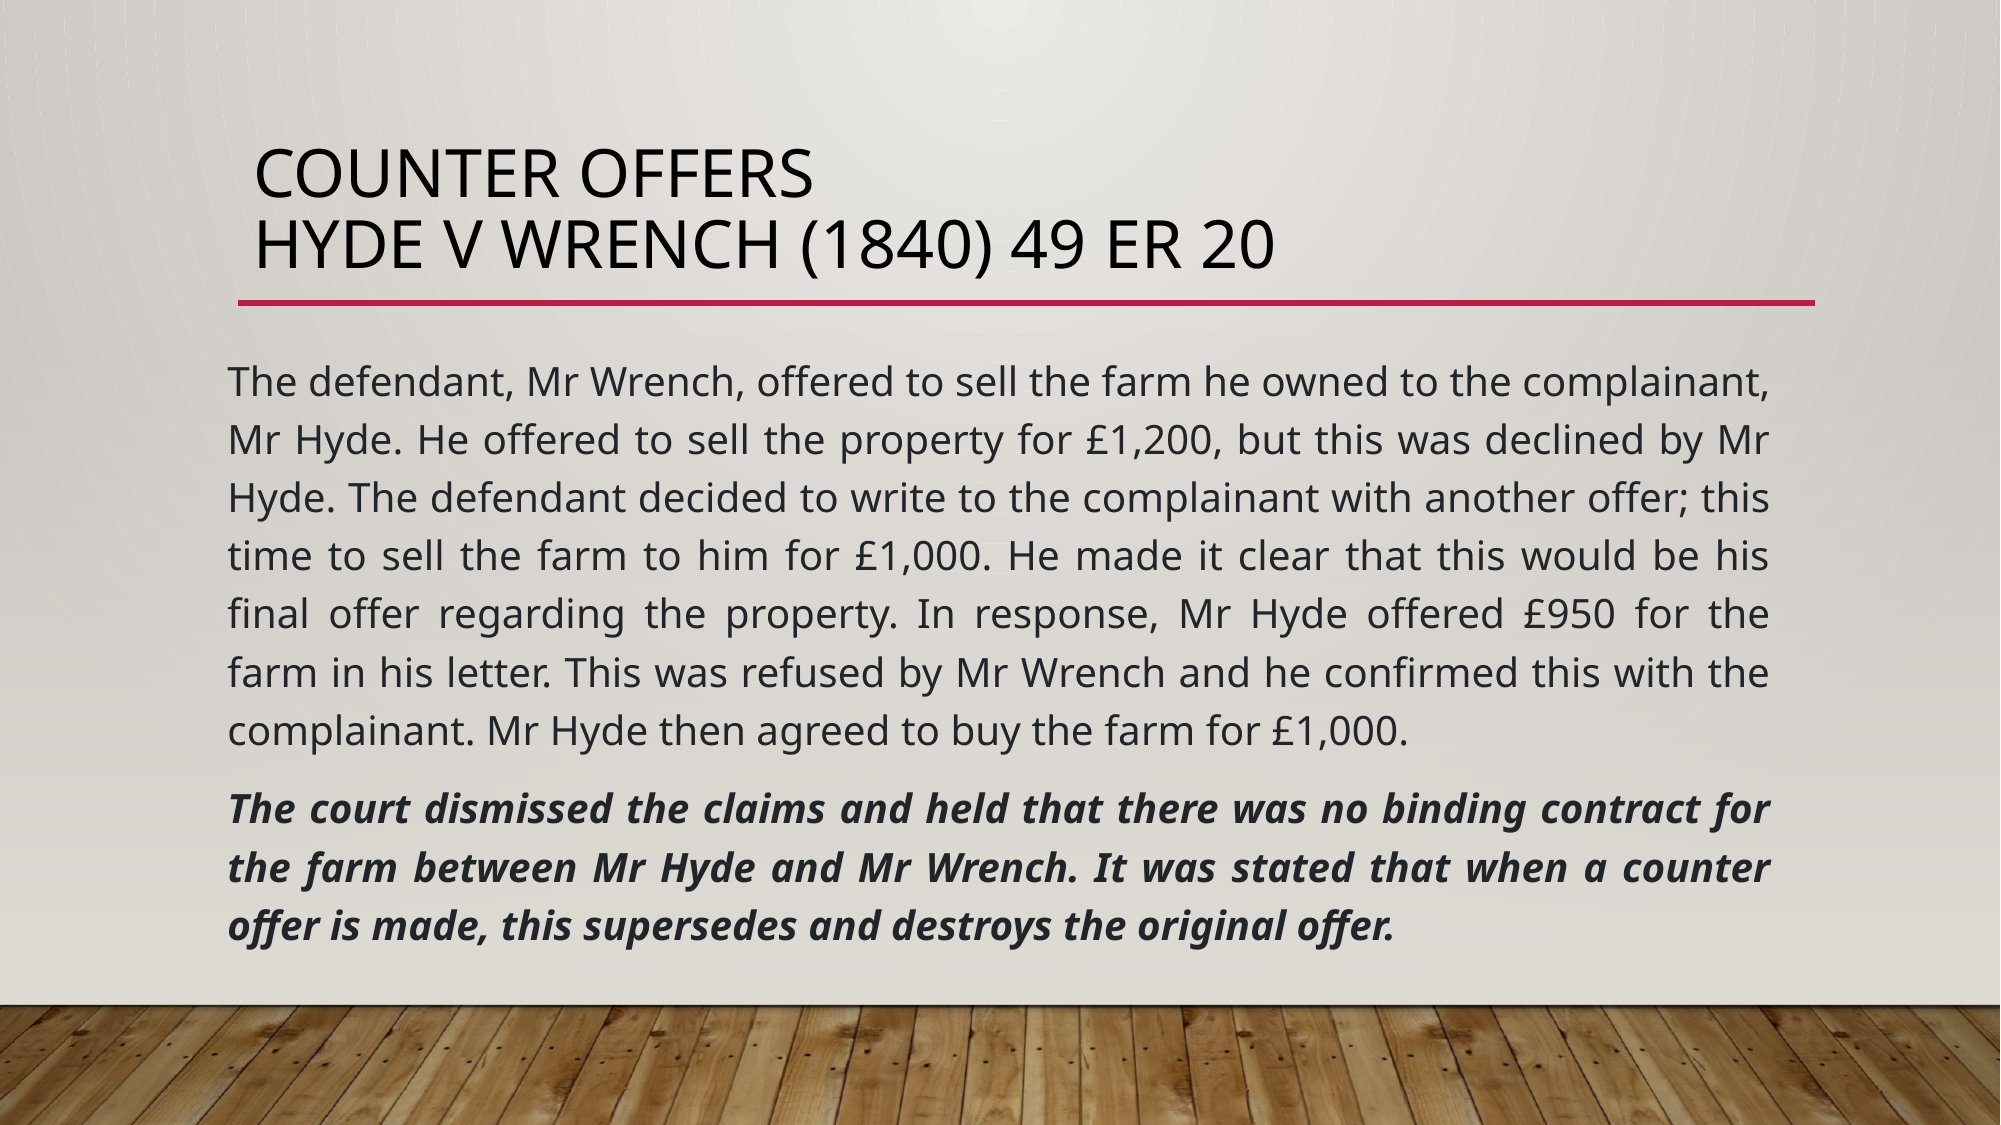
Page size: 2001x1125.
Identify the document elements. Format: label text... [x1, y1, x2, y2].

picture [0, 1005, 2000, 1125]
list The defendant, Mr Wrench, offered to sell the farm he owned to the complainant, Mr Hyde. He offered to sell the property for £1,200, but this was declined by Mr Hyde. The defendant decided to write to the complainant with another offer; this time to sell the farm to him for £1,000. He made it clear that this would be his final offer regarding the property. In response, Mr Hyde offered £950 for the farm in his letter. This was refused by Mr Wrench and he confirmed this with the complainant. Mr Hyde then agreed to buy the farm for £1,000. The court dismissed the claims and held that there was no binding contract for the farm between Mr Hyde and Mr Wrench. It was stated that when a counter offer is made, this supersedes and destroys the original offer. [212, 338, 1788, 998]
title COUNTER OFFERS HYDE v WRENCH (1840) 49 ER 20 [238, 131, 1814, 305]
